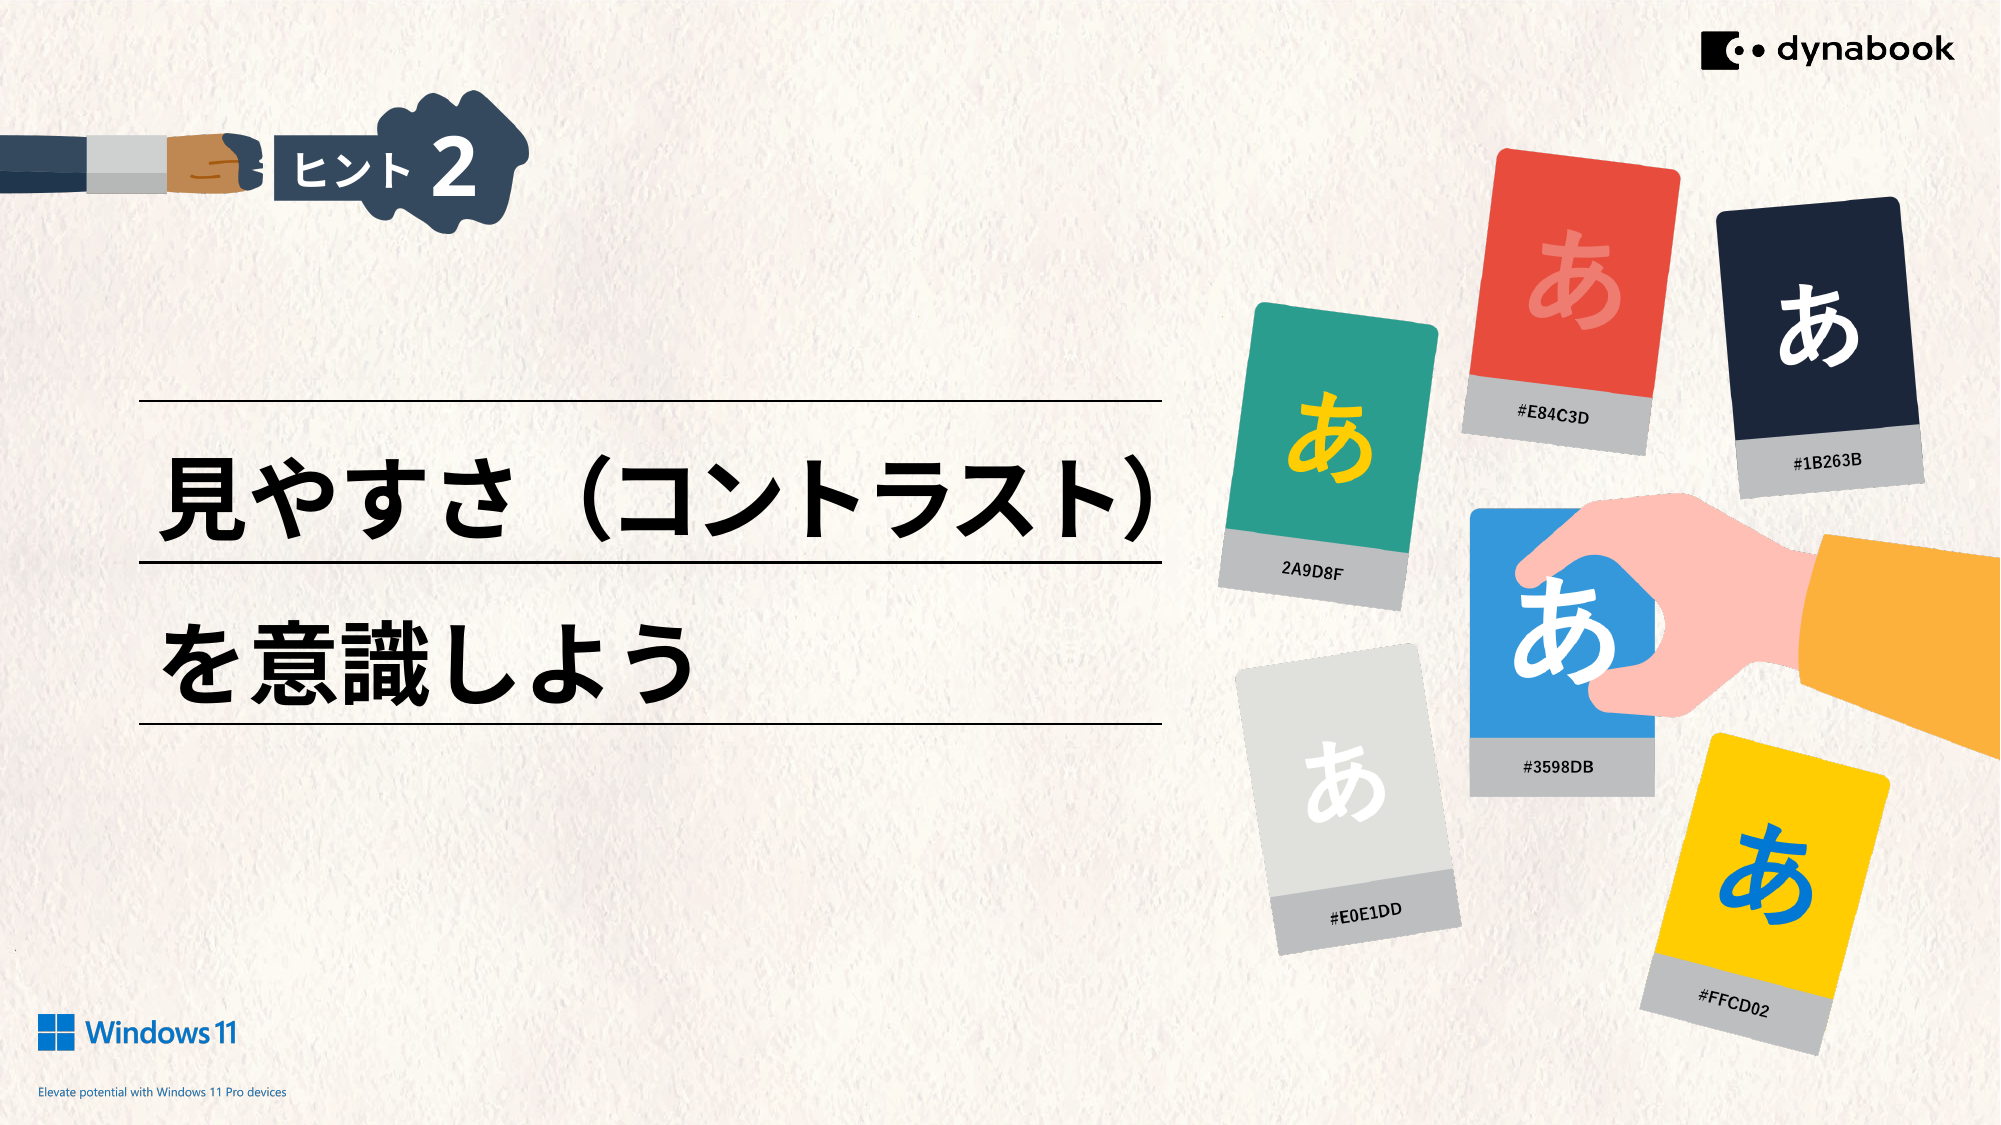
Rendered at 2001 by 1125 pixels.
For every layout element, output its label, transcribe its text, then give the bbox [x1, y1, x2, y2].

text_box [138, 400, 1163, 725]
picture [0, 0, 2000, 1125]
text_box 見やすさ（コントラスト） を意識しよう [141, 379, 1216, 725]
text_box 2 [400, 112, 509, 213]
